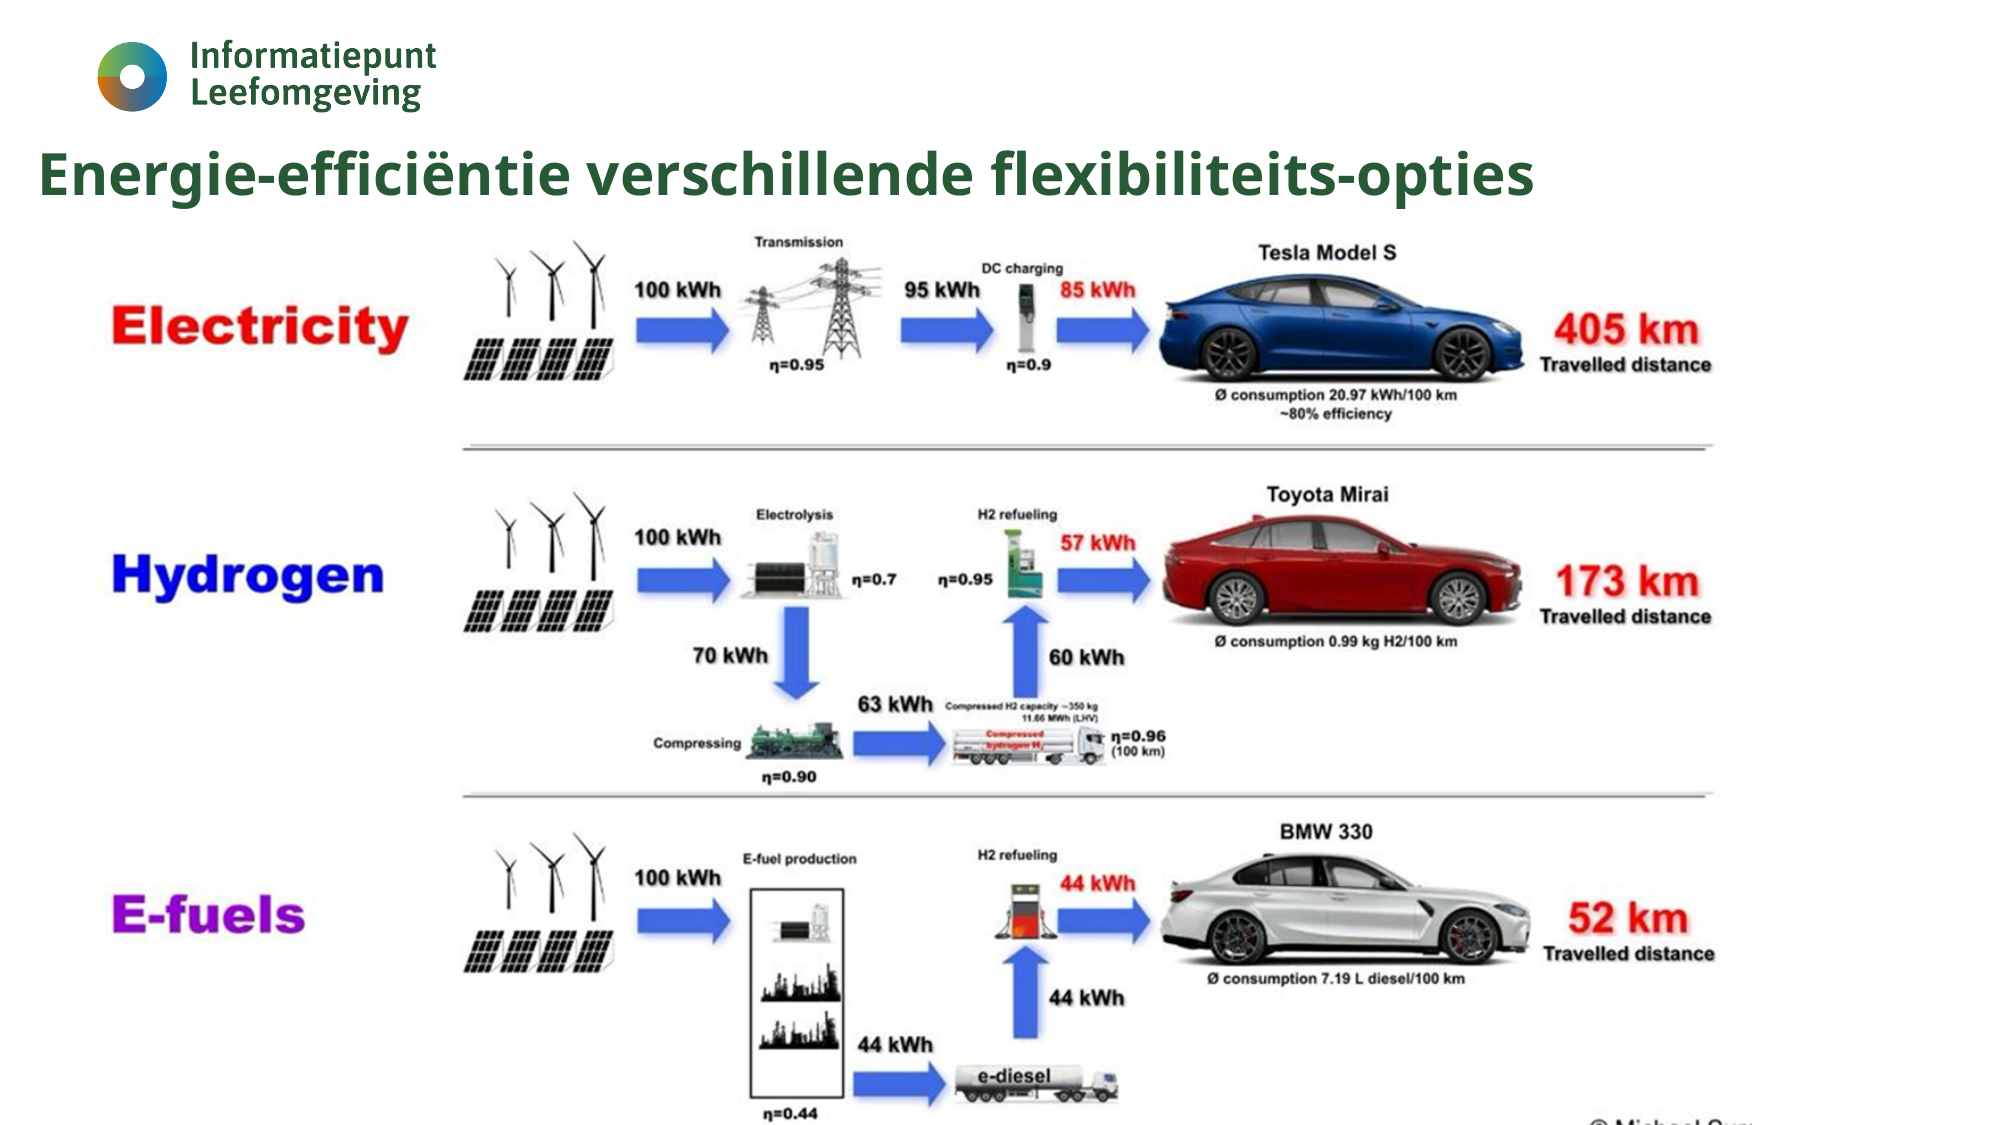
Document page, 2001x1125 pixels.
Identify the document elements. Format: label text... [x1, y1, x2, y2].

picture [68, 11, 513, 129]
picture [80, 223, 1752, 1125]
title Energie-efficiëntie verschillende flexibiliteits-opties [22, 129, 1815, 286]
